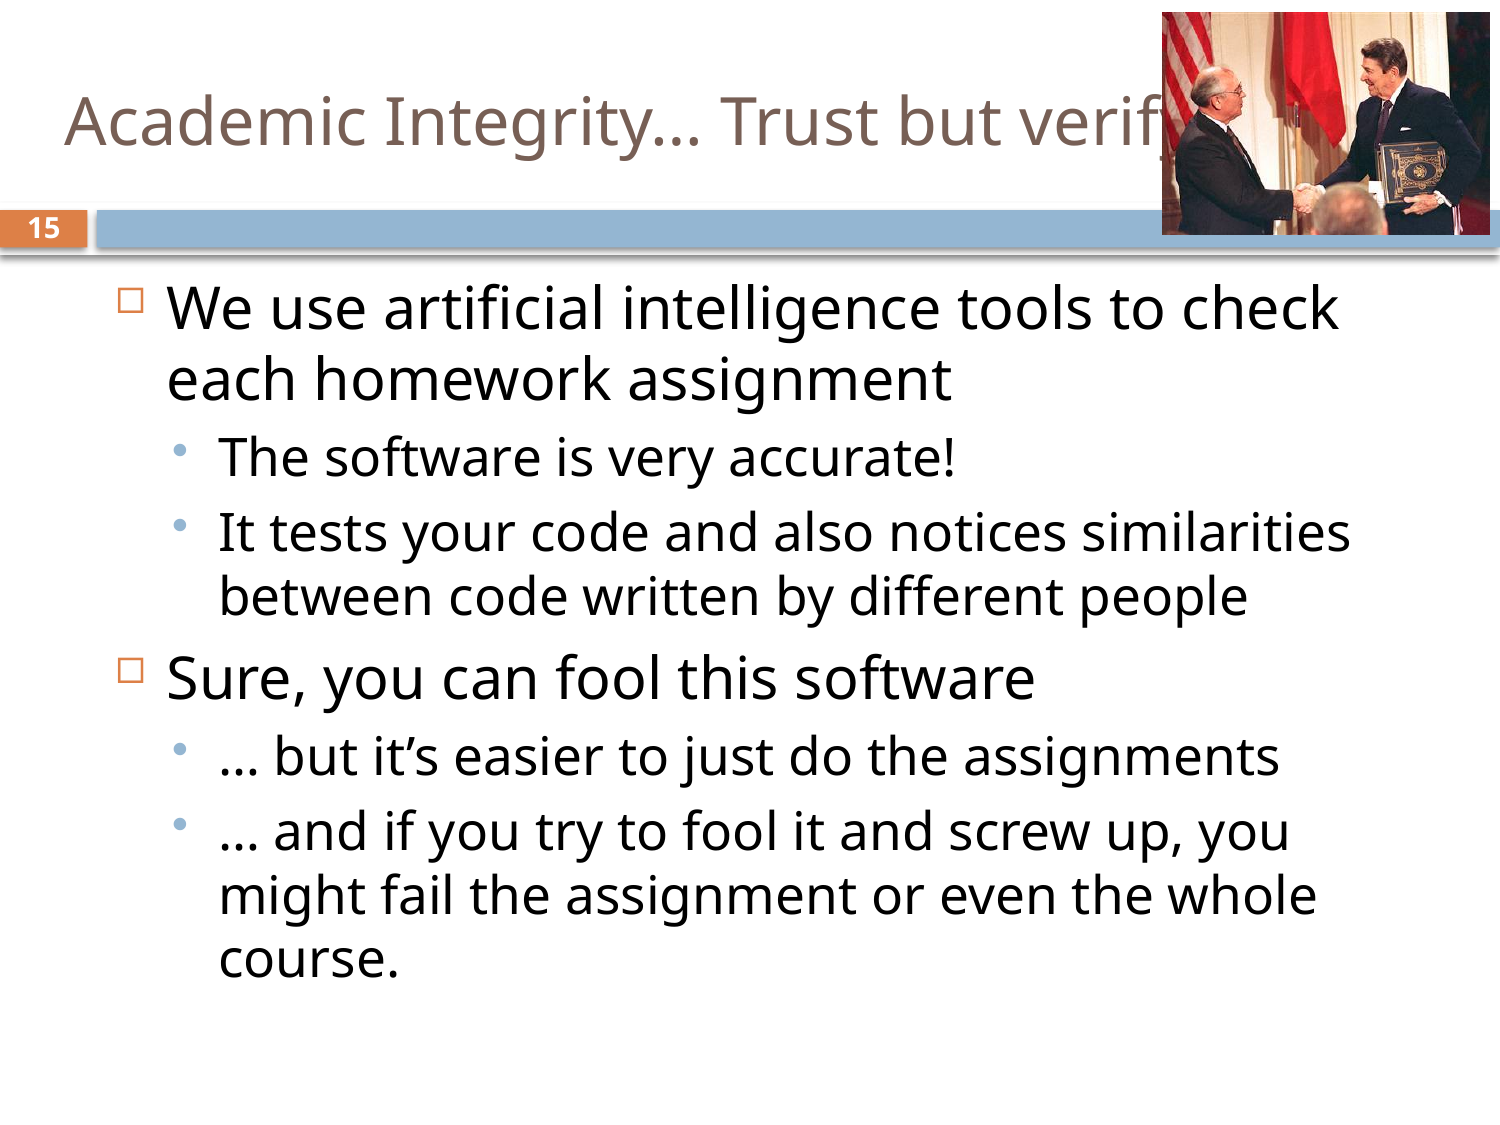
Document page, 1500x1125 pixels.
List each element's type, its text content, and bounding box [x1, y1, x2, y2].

picture [1162, 12, 1490, 236]
slide_number 15 [0, 208, 88, 249]
list We use artificial intelligence tools to check each homework assignment The software is very accurate! It tests your code and also notices similarities between code written by different people Sure, you can fool this software … but it’s easier to just do the assignments … and if you try to fool it and screw up, you might fail the assignment or even the whole course. [100, 262, 1438, 1000]
title Academic Integrity… Trust but verify! [50, 37, 1156, 200]
